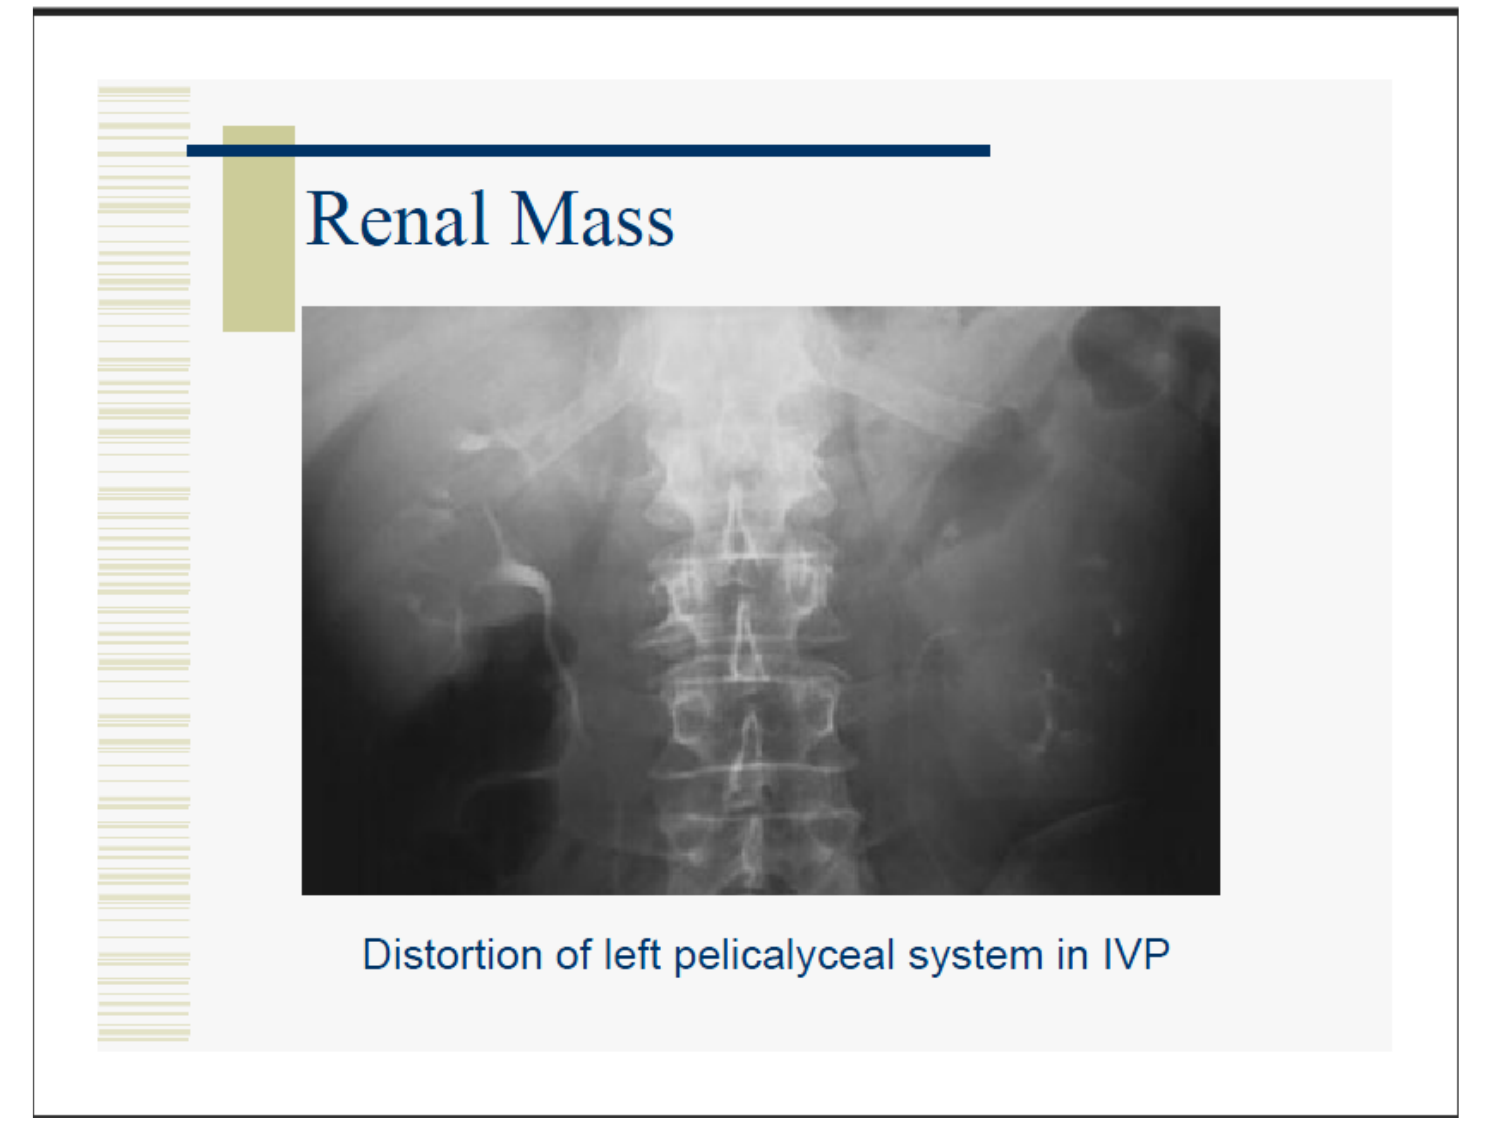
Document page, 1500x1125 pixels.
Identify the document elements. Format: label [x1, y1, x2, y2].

list [32, 5, 1459, 1118]
